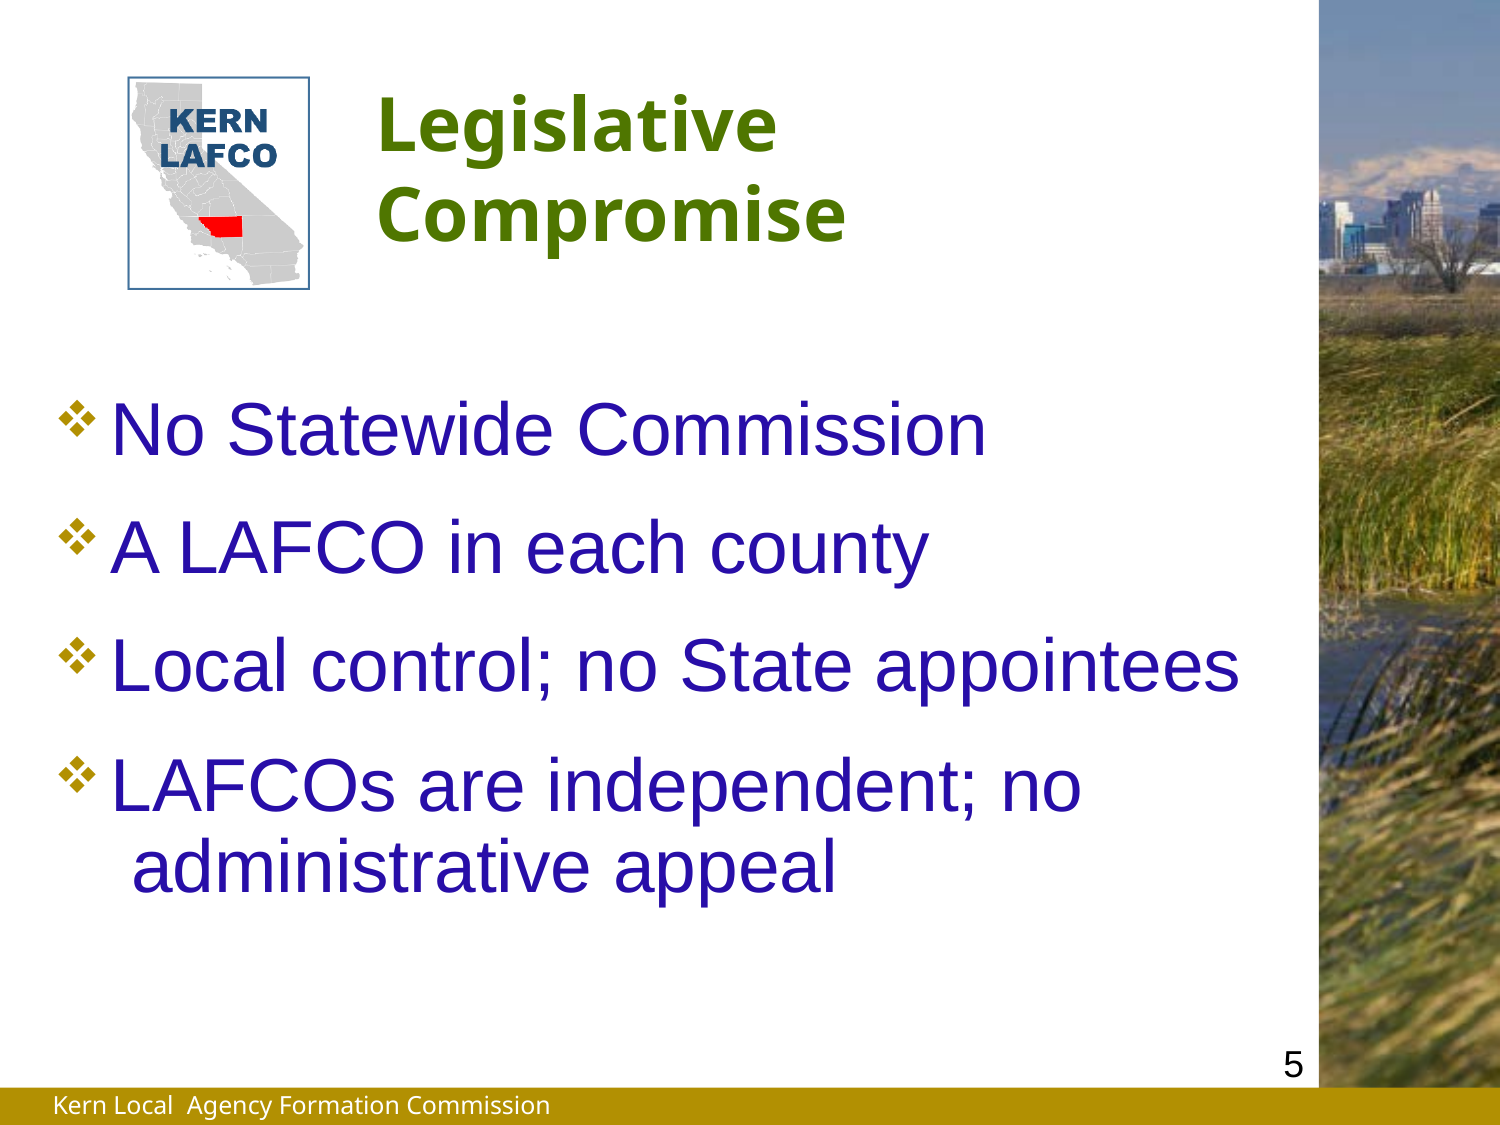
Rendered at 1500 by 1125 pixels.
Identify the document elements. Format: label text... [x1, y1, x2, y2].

footer Kern Local Agency Formation Commission [50, 1089, 695, 1125]
text_box No Statewide Commission A LAFCO in each county Local control; no State appointees LAFCOs are independent; no administrative appeal [52, 349, 1247, 908]
picture [1318, 0, 1500, 1087]
title Legislative Compromise [372, 74, 1229, 265]
text_box 5 [1279, 1041, 1309, 1085]
picture [124, 74, 312, 292]
